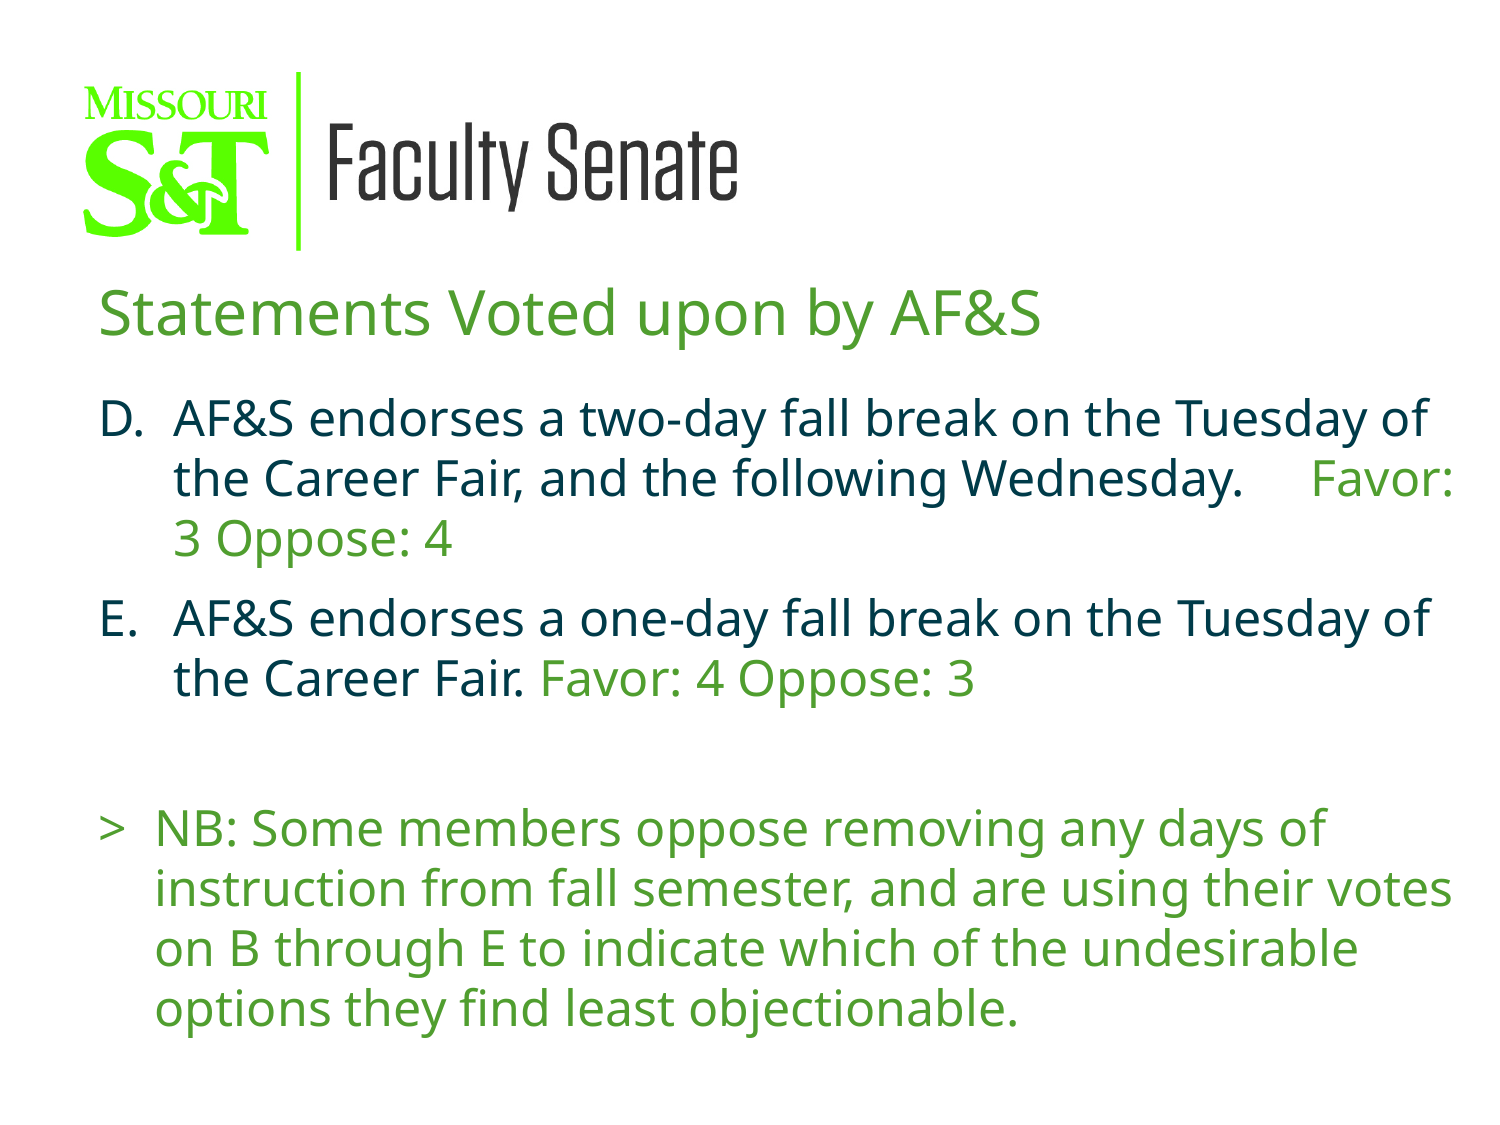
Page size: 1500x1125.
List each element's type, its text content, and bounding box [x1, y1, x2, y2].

list Statements Voted upon by AF&S [83, 274, 1427, 364]
picture [83, 72, 737, 251]
list AF&S endorses a two-day fall break on the Tuesday of the Career Fair, and the following Wednesday. Favor: 3 Oppose: 4 AF&S endorses a one-day fall break on the Tuesday of the Career Fair. Favor: 4 Oppose: 3 NB: Some members oppose removing any days of instruction from fall semester, and are using their votes on B through E to indicate which of the undesirable options they find least objectionable. [83, 378, 1470, 1018]
